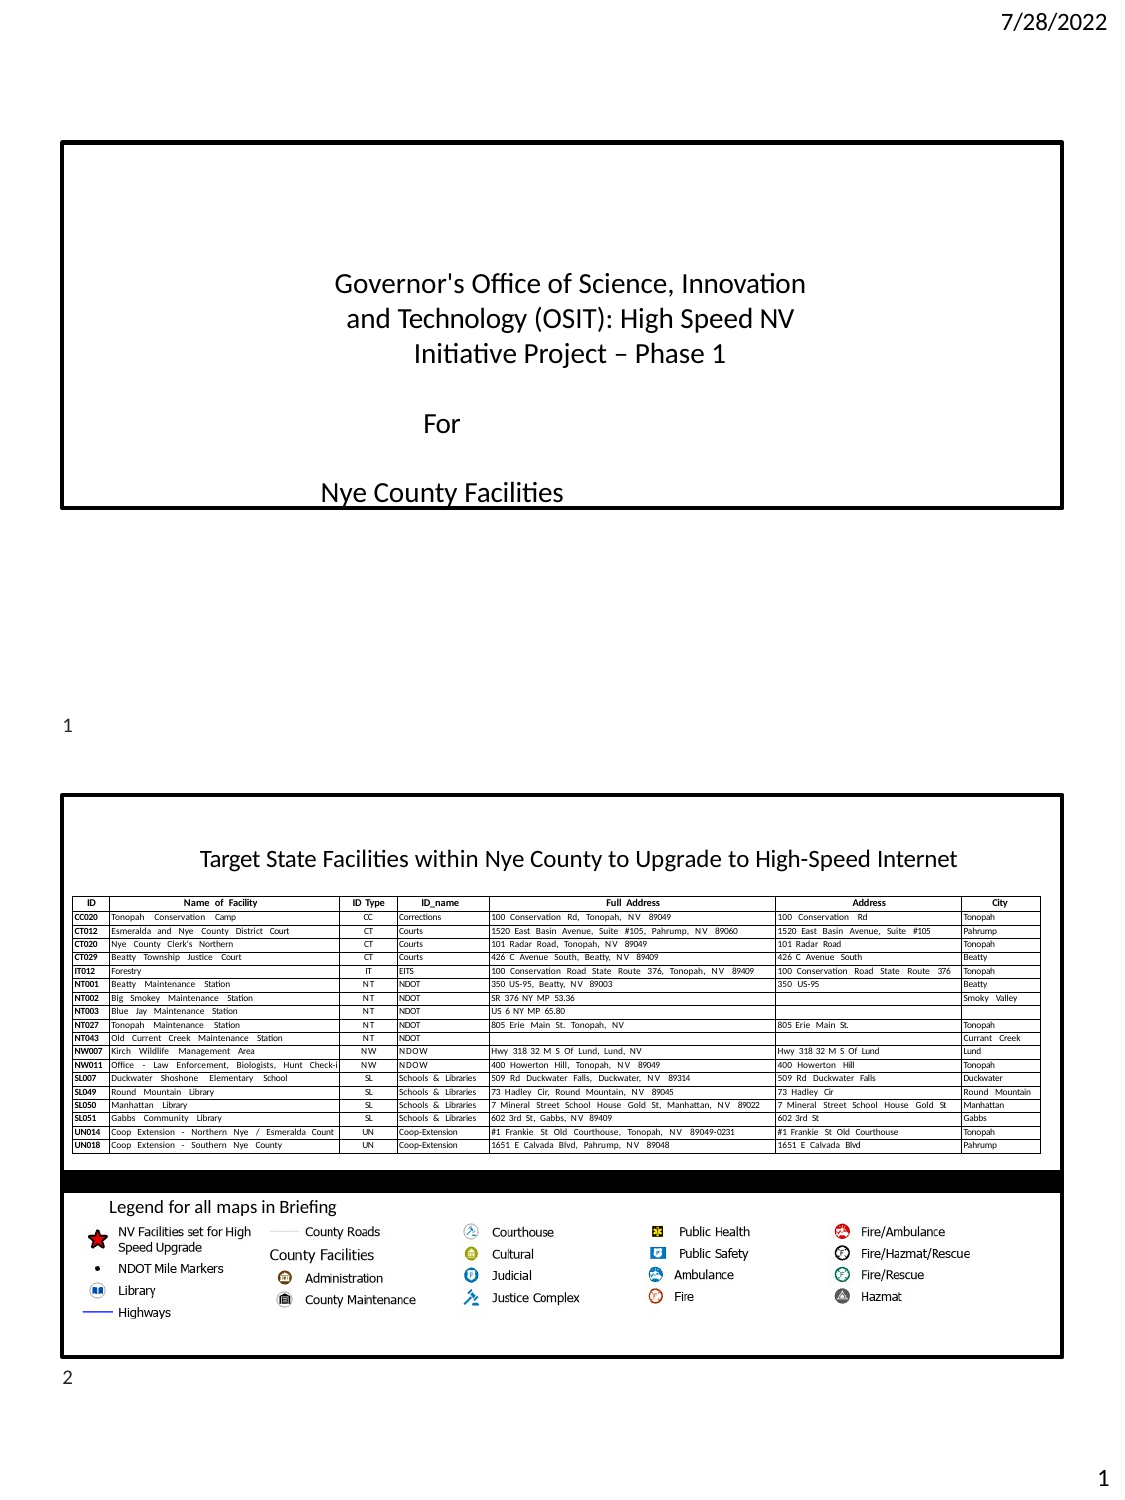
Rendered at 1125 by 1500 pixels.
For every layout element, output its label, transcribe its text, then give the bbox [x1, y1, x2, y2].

text_box 7/28/2022 [998, 3, 1112, 36]
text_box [60, 792, 1065, 1360]
text_box Governor's Office of Science, Innovation and Technology (OSIT): High Speed NV Initiative Project – Phase 1 For Nye County Facilities [62, 142, 1063, 509]
text_box 2 [60, 1367, 76, 1389]
text_box 1 [60, 709, 76, 737]
slide_number 1 [1090, 1465, 1118, 1500]
